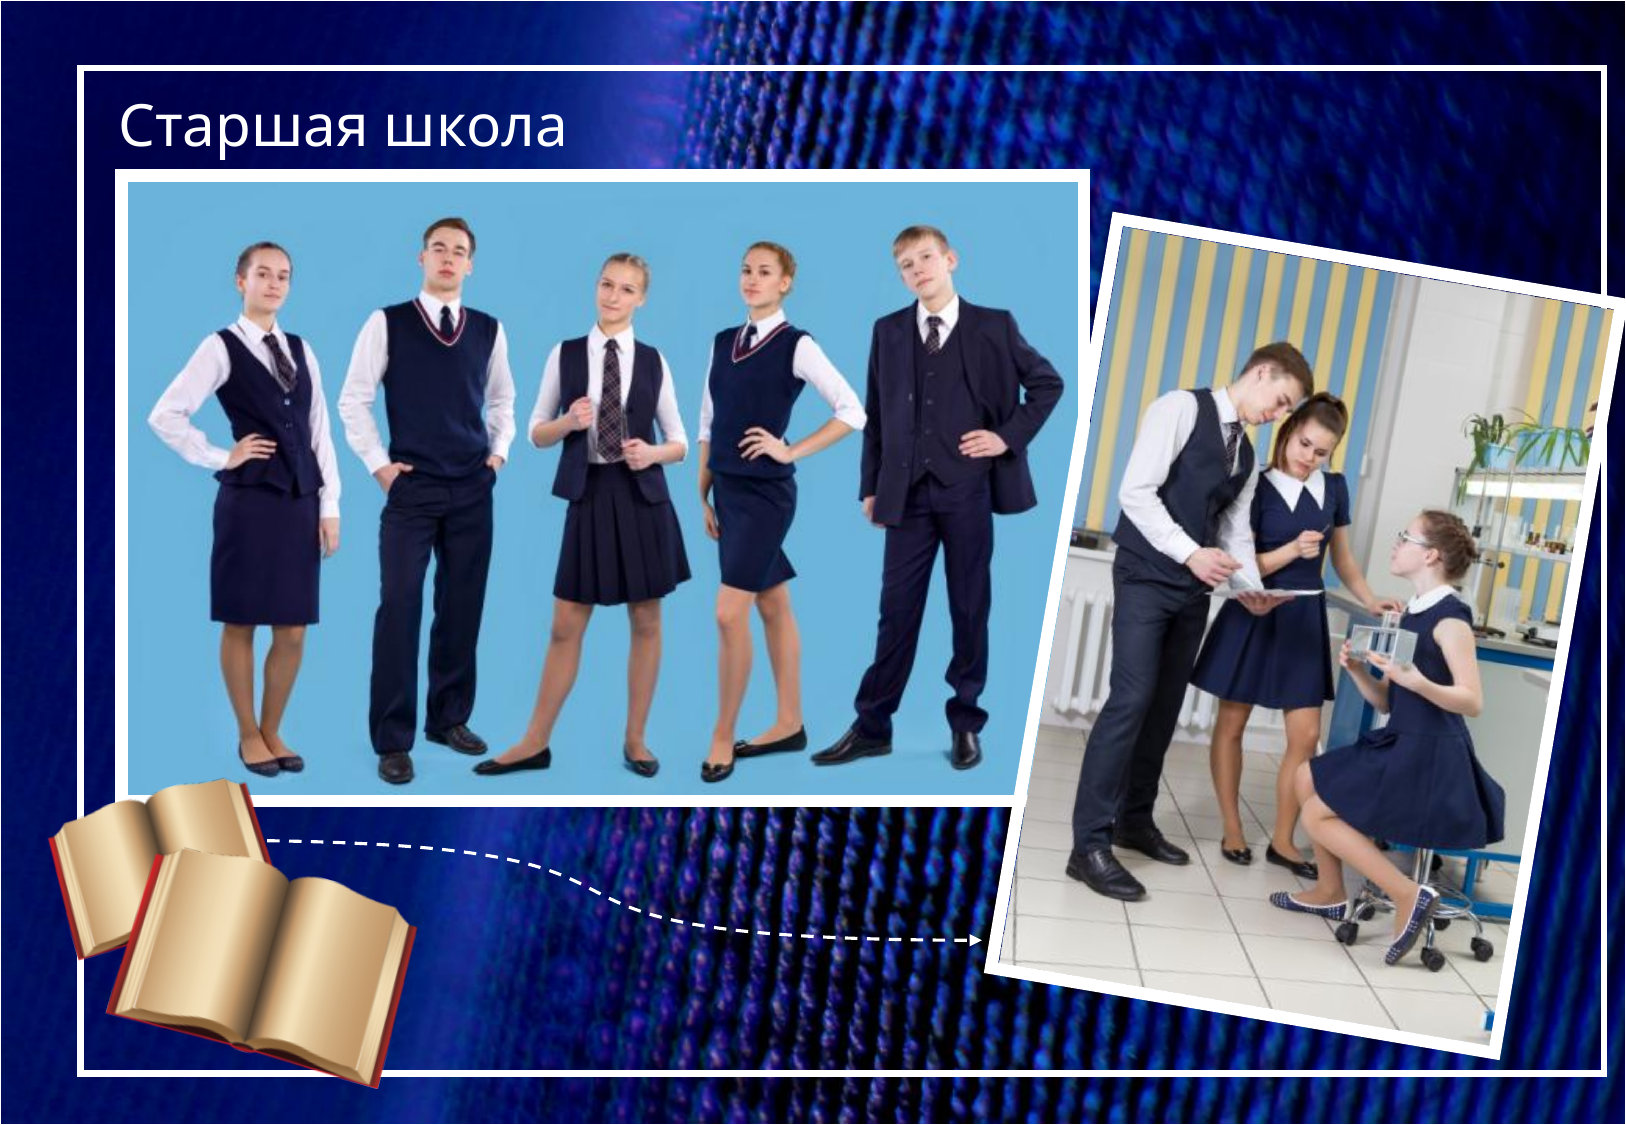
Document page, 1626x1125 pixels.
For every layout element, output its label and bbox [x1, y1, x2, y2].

picture [0, 0, 1625, 1125]
text_box [269, 840, 982, 941]
